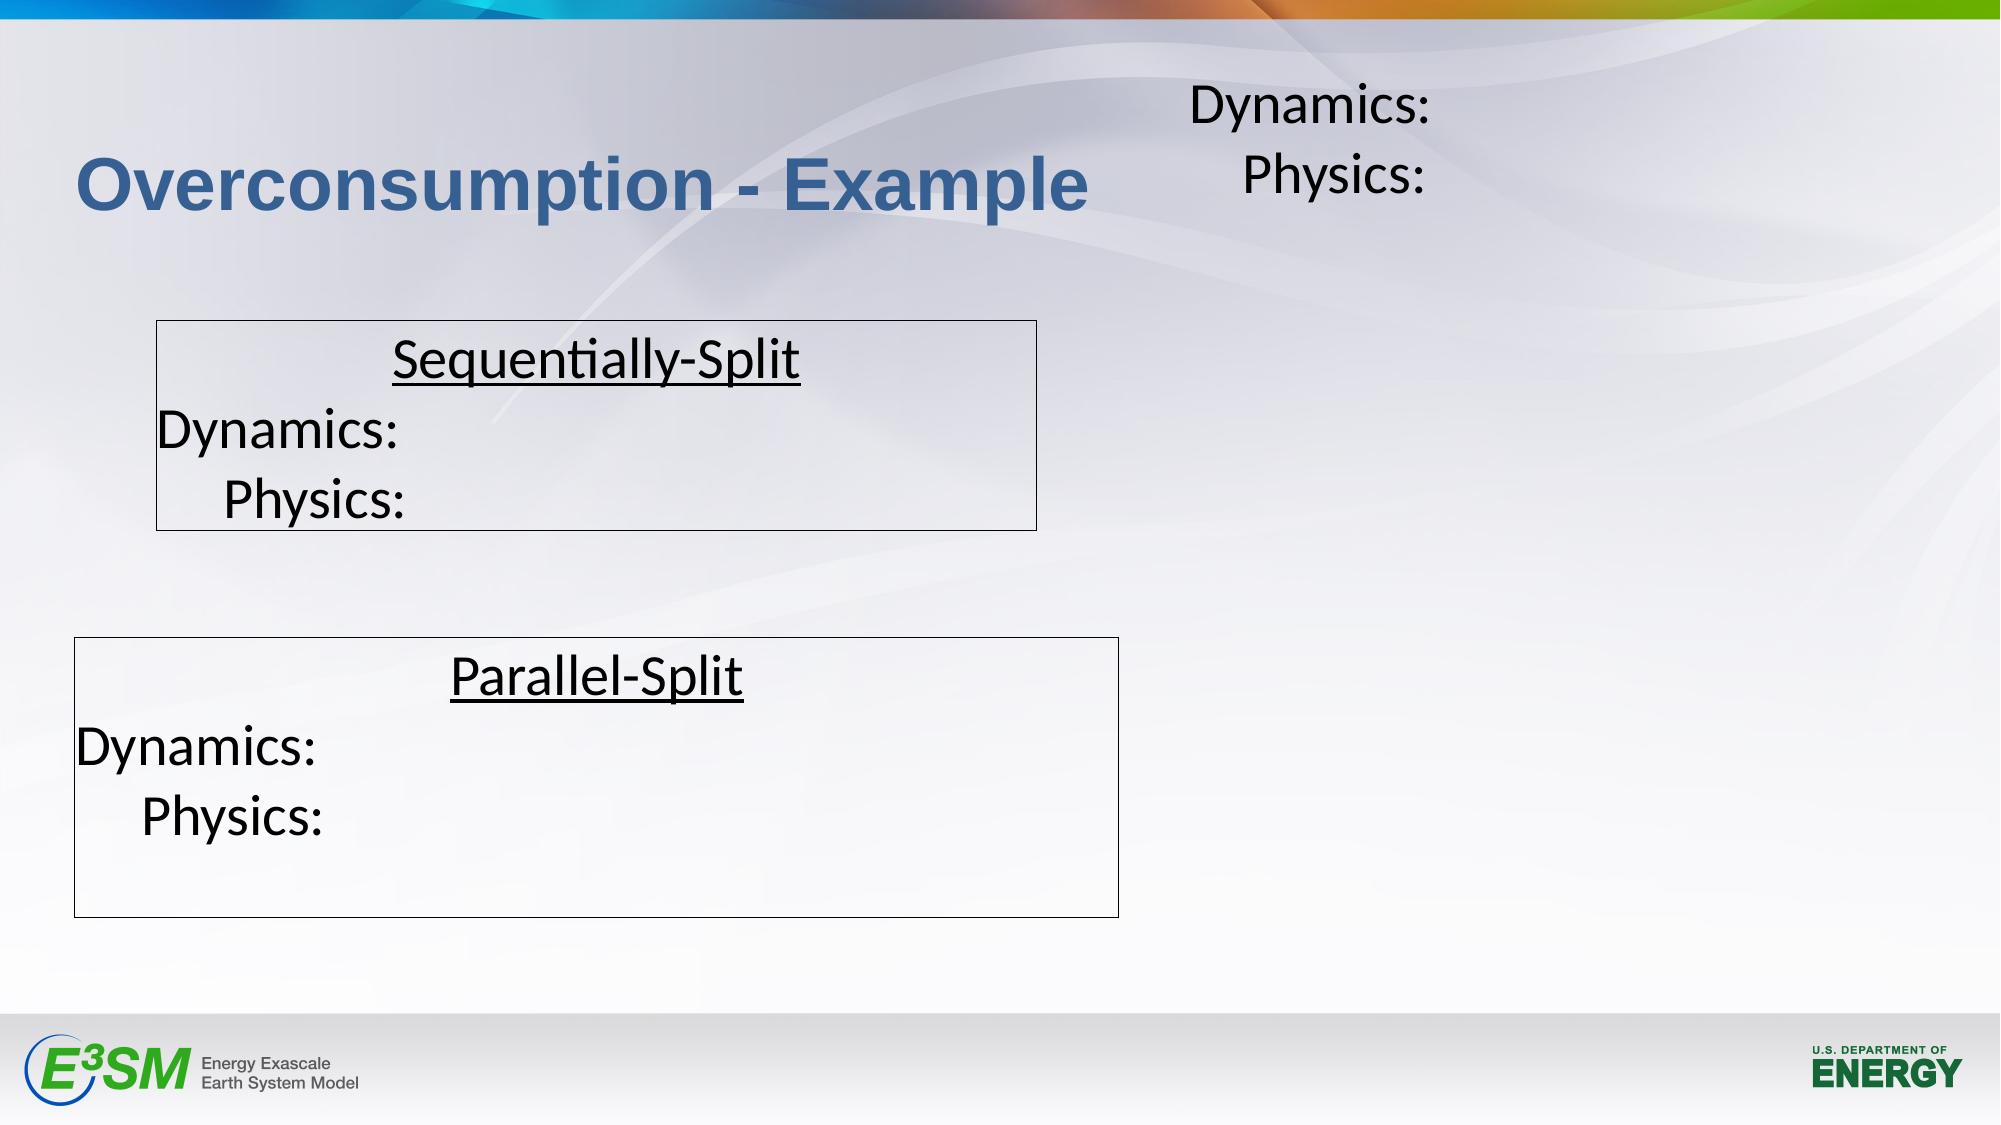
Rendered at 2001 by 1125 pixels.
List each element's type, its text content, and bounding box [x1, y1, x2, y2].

title Overconsumption - Example [75, 45, 1925, 225]
picture [0, 0, 2000, 1125]
